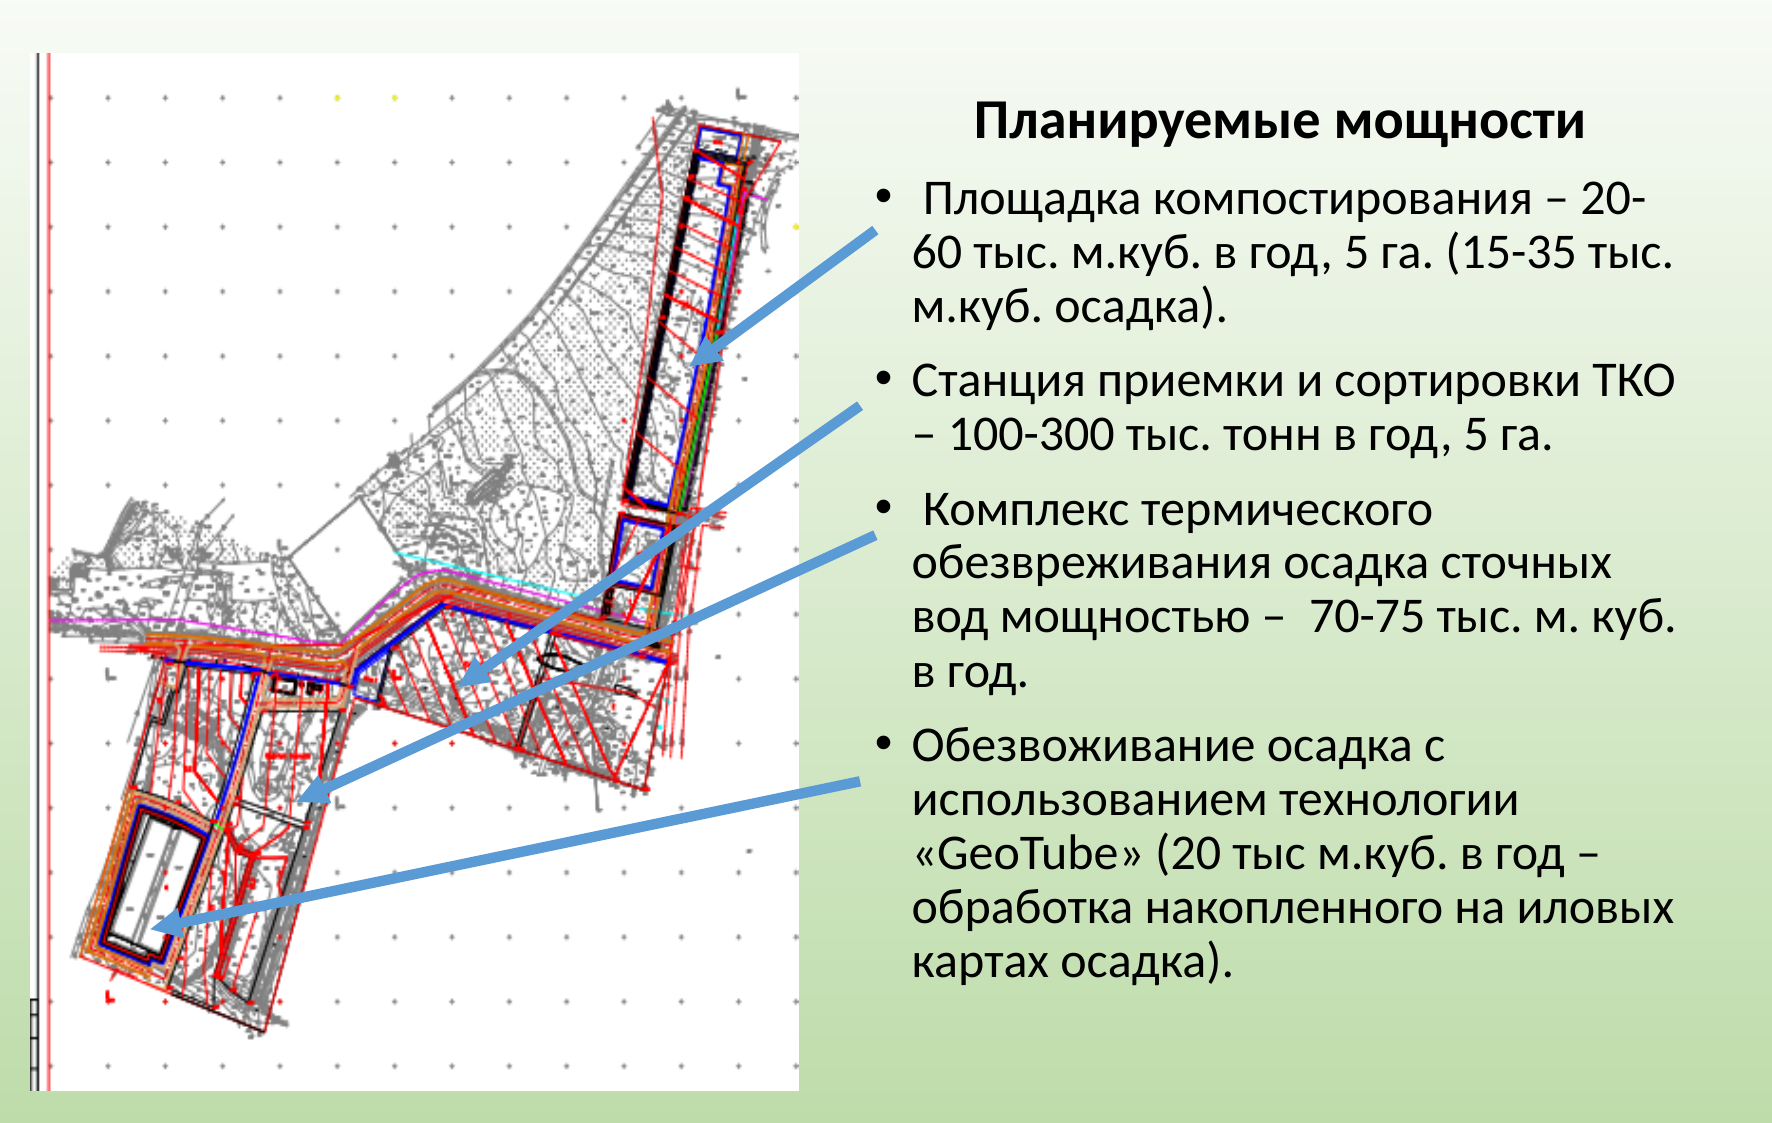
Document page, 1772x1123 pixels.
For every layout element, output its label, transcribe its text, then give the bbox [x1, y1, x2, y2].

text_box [150, 781, 860, 930]
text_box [296, 535, 876, 802]
picture [30, 53, 799, 1091]
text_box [689, 230, 876, 367]
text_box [458, 405, 861, 535]
list Планируемые мощности Площадка компостирования – 20-60 тыс. м.куб. в год, 5 га. (15-35 тыс. м.куб. осадка). Станция приемки и сортировки ТКО – 100-300 тыс. тонн в год, 5 га. Комплекс термического обезвреживания осадка сточных вод мощностью – 70-75 тыс. м. куб. в год. Обезвоживание осадка с использованием технологии «GeoTube» (20 тыс м.куб. в год – обработка накопленного на иловых картах осадка). [860, 82, 1700, 1073]
